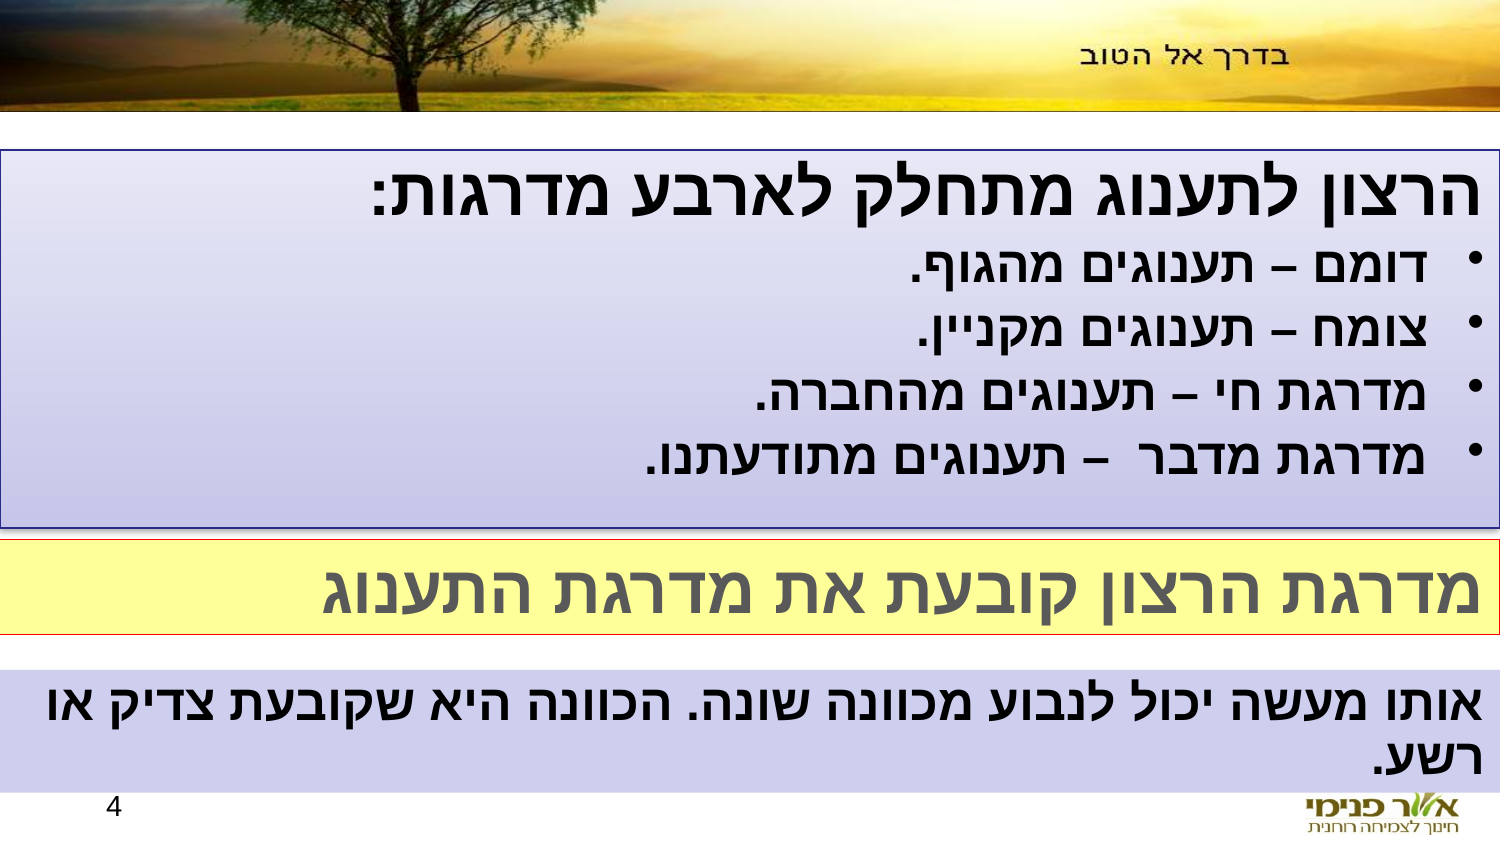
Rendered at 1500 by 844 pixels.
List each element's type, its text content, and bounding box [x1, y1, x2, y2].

text_box מדרגת הרצון קובעת את מדרגת התענוג [0, 539, 1500, 635]
list הרצון לתענוג מתחלק לארבע מדרגות: דומם – תענוגים מהגוף. צומח – תענוגים מקניין. מדרגת חי – תענוגים מהחברה. מדרגת מדבר – תענוגים מתודעתנו. [0, 149, 1500, 529]
text_box אותו מעשה יכול לנבוע מכוונה שונה. הכוונה היא שקובעת צדיק או רשע. [0, 669, 1500, 793]
picture [0, 0, 1500, 112]
picture [1305, 793, 1459, 835]
